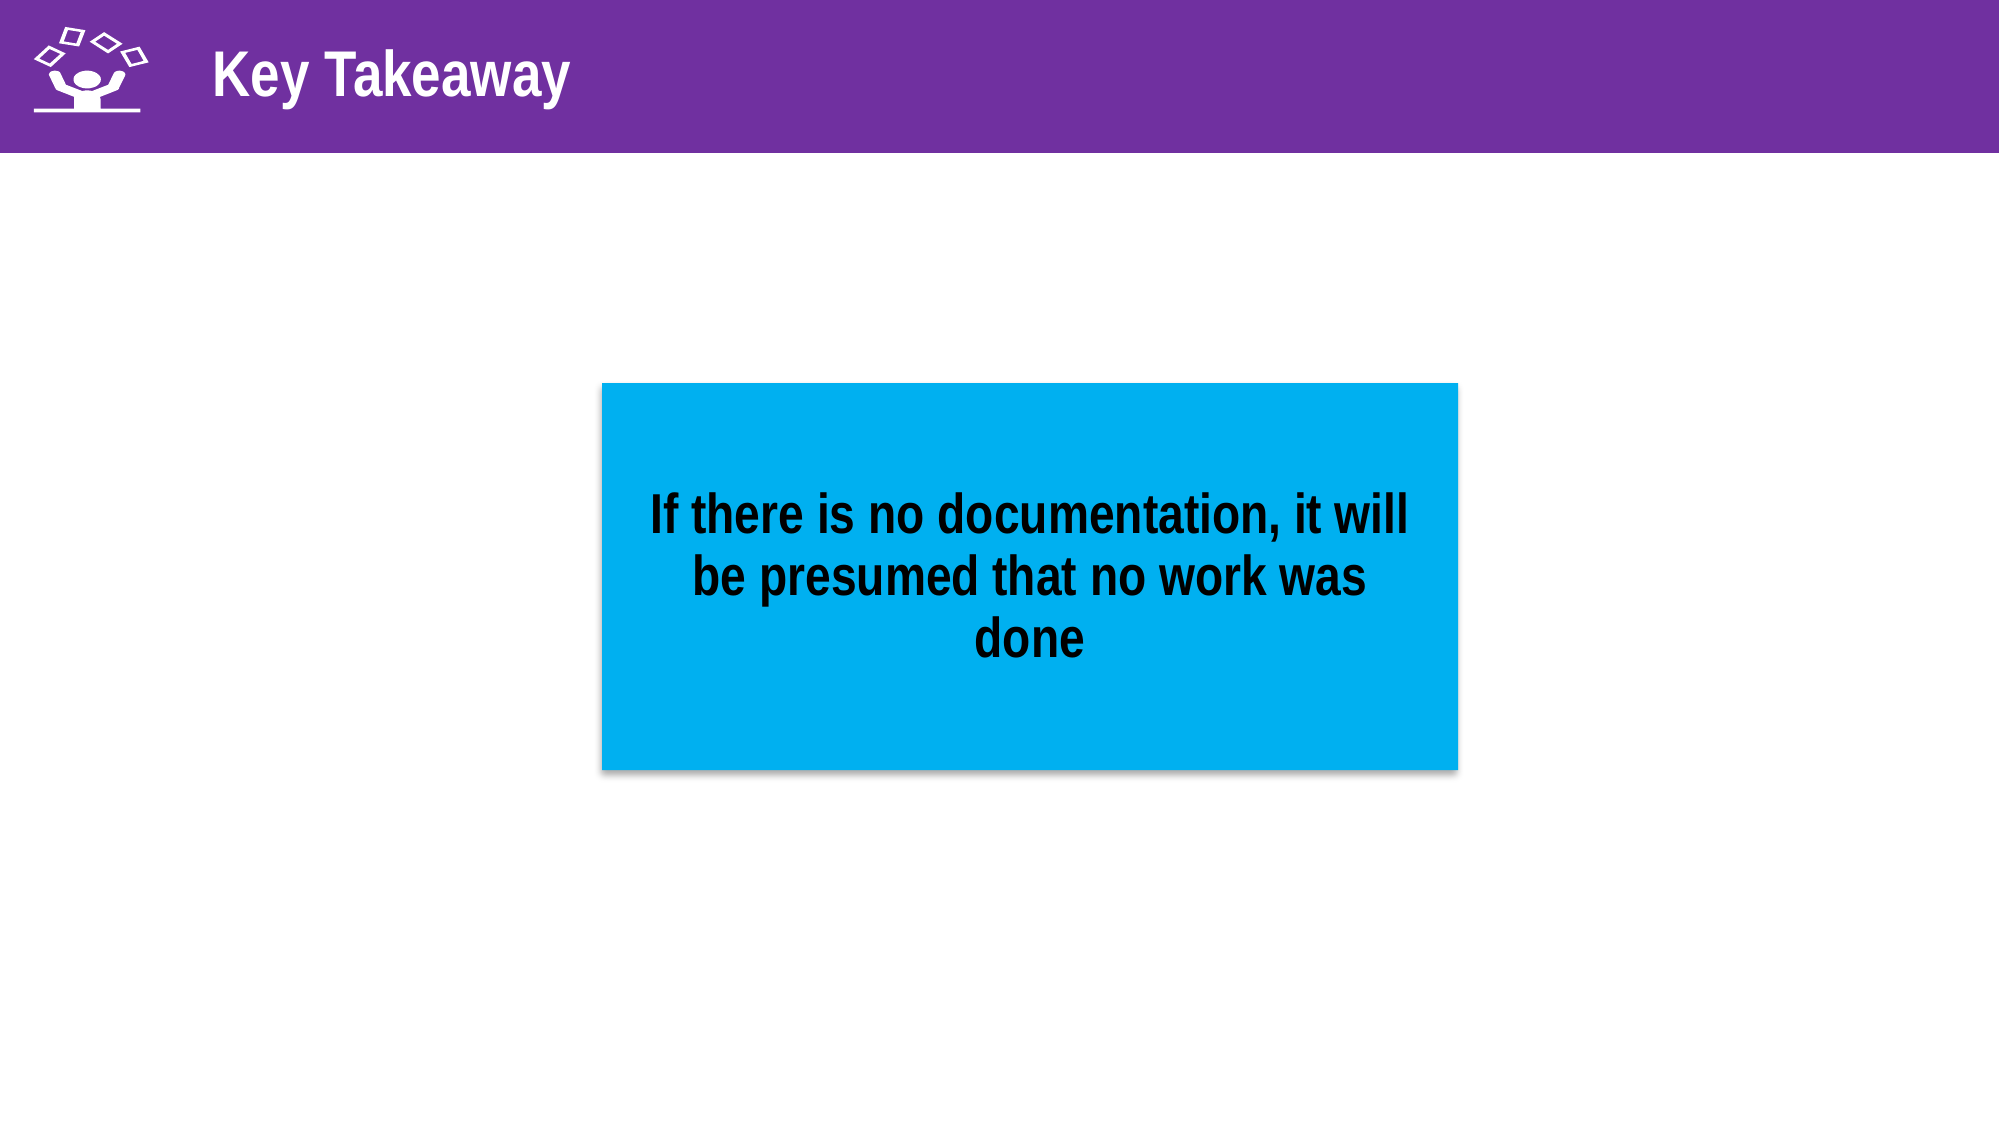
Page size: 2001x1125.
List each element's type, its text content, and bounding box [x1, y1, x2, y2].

text_box Key Takeaway [0, 0, 2000, 154]
text_box [33, 45, 66, 68]
text_box If there is no documentation, it will be presumed that no work was done [602, 383, 1459, 771]
text_box [58, 26, 86, 47]
text_box [33, 70, 141, 113]
text_box [120, 46, 149, 68]
text_box [89, 32, 123, 54]
